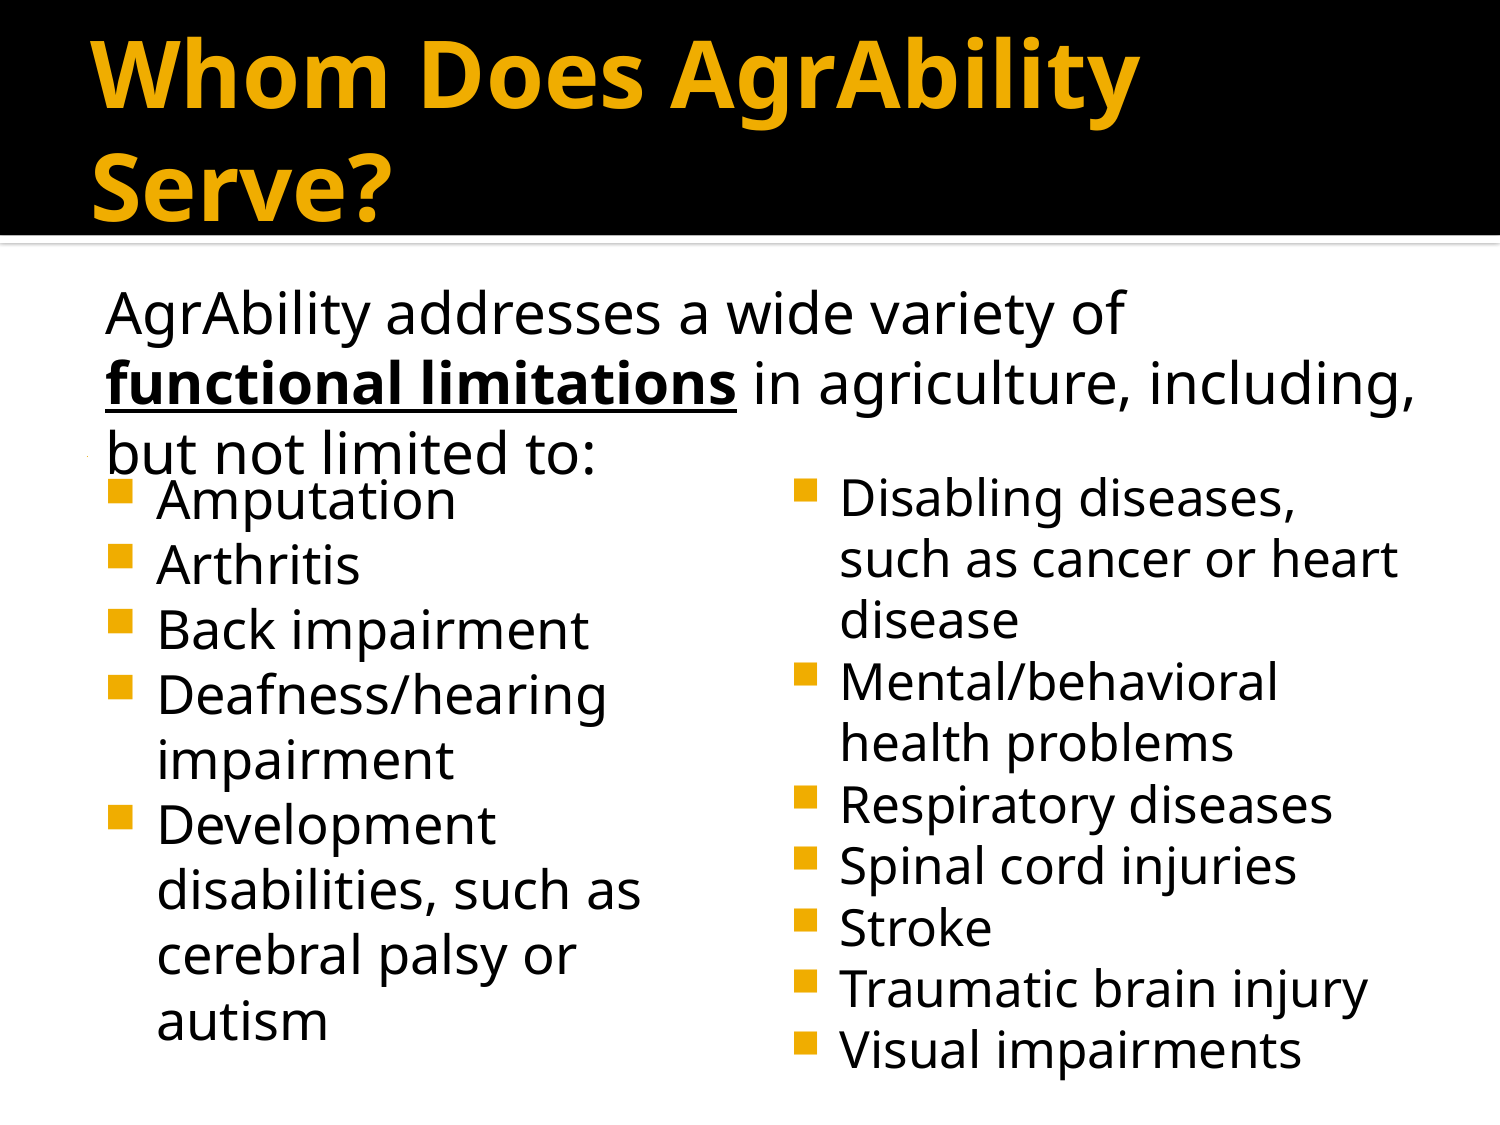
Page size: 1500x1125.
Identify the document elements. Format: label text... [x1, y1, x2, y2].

list Disabling diseases, such as cancer or heart disease Mental/behavioral health problems Respiratory diseases Spinal cord injuries Stroke Traumatic brain injury Visual impairments [762, 494, 1426, 1099]
text_box AgrAbility addresses a wide variety of functional limitations in agriculture, including, but not limited to: [90, 268, 1450, 494]
list Amputation Arthritis Back impairment Deafness/hearing impairment Development disabilities, such as cerebral palsy or autism [75, 450, 738, 1099]
title Whom Does AgrAbility Serve? [75, 24, 1425, 231]
